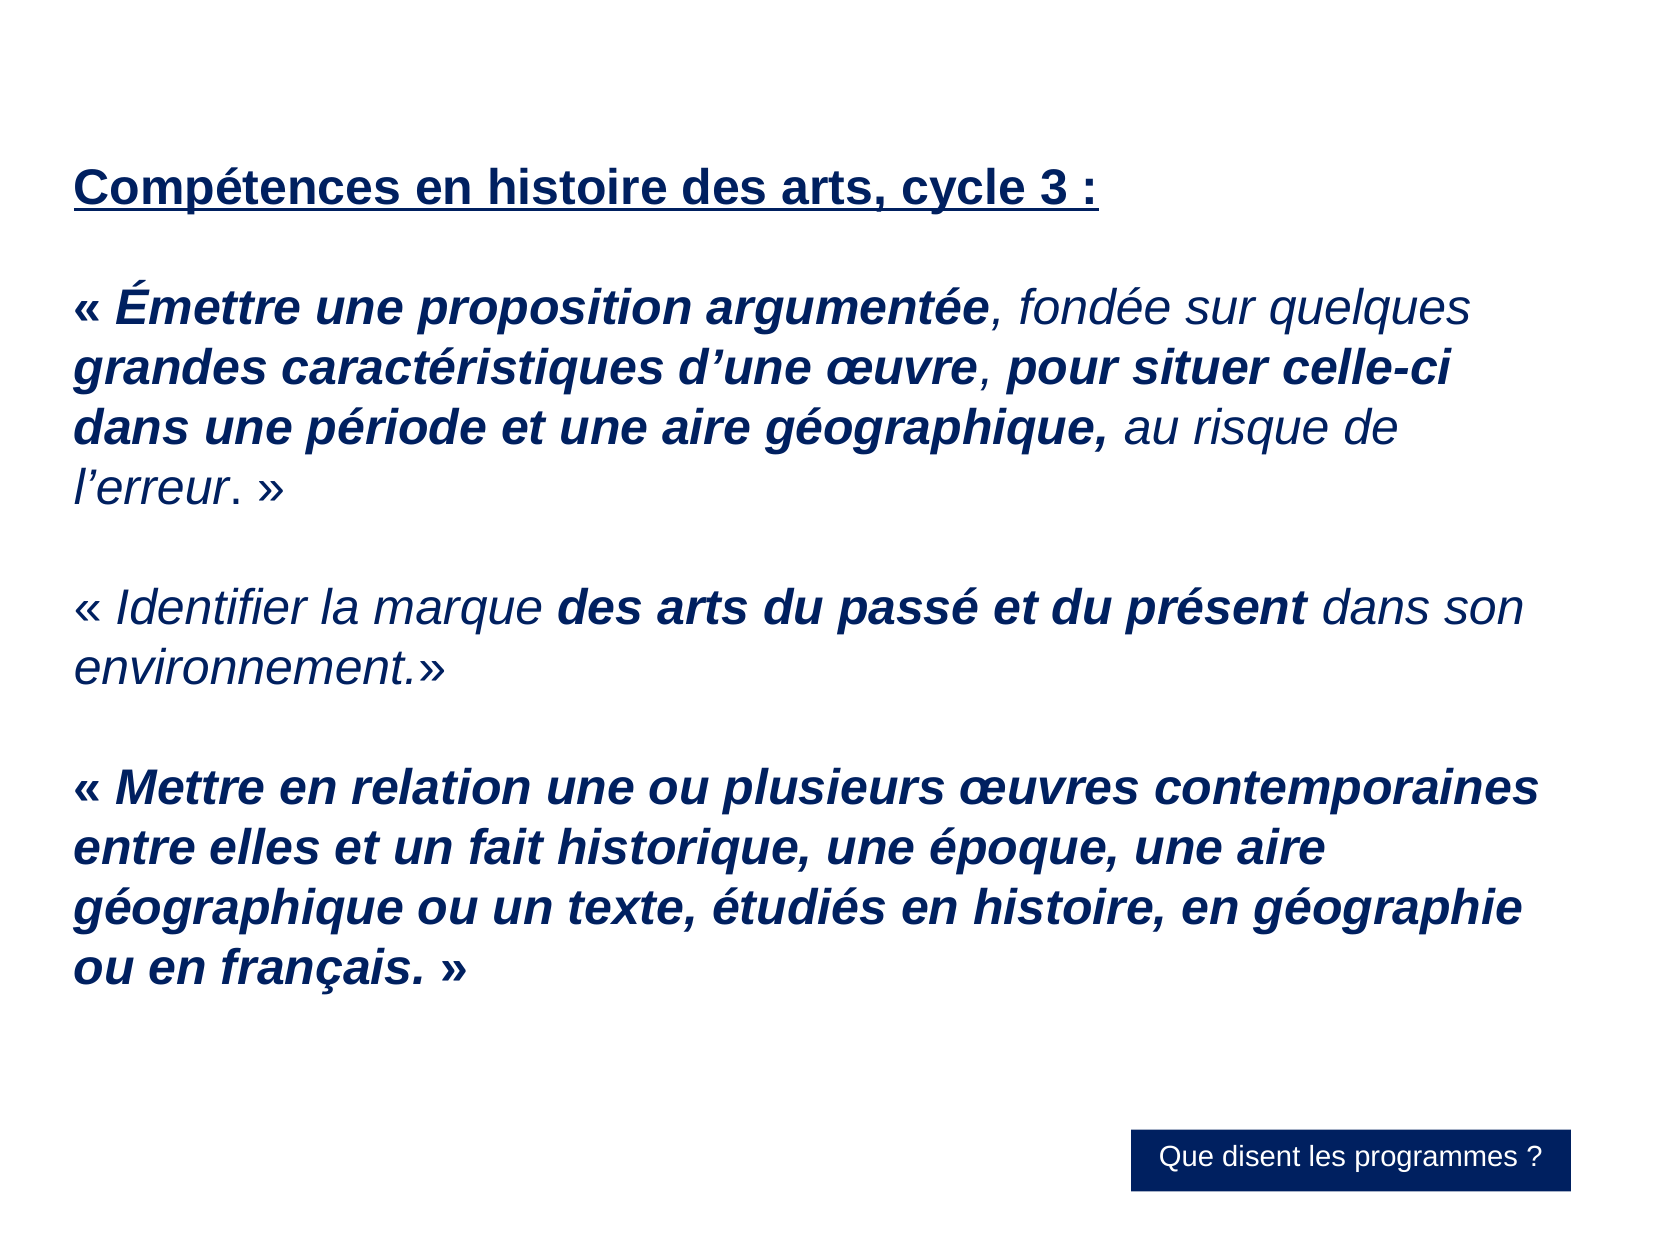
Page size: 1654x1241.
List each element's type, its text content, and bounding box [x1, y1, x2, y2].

text_box Compétences en histoire des arts, cycle 3 : « Émettre une proposition argumentée, fondée sur quelques grandes caractéristiques d’une œuvre, pour situer celle-ci dans une période et une aire géographique, au risque de l’erreur. » « Identifier la marque des arts du passé et du présent dans son environnement.» « Mettre en relation une ou plusieurs œuvres contemporaines entre elles et un fait historique, une époque, une aire géographique ou un texte, étudiés en histoire, en géographie ou en français. » [58, 147, 1571, 1063]
text_box Que disent les programmes ? [1131, 1129, 1571, 1192]
